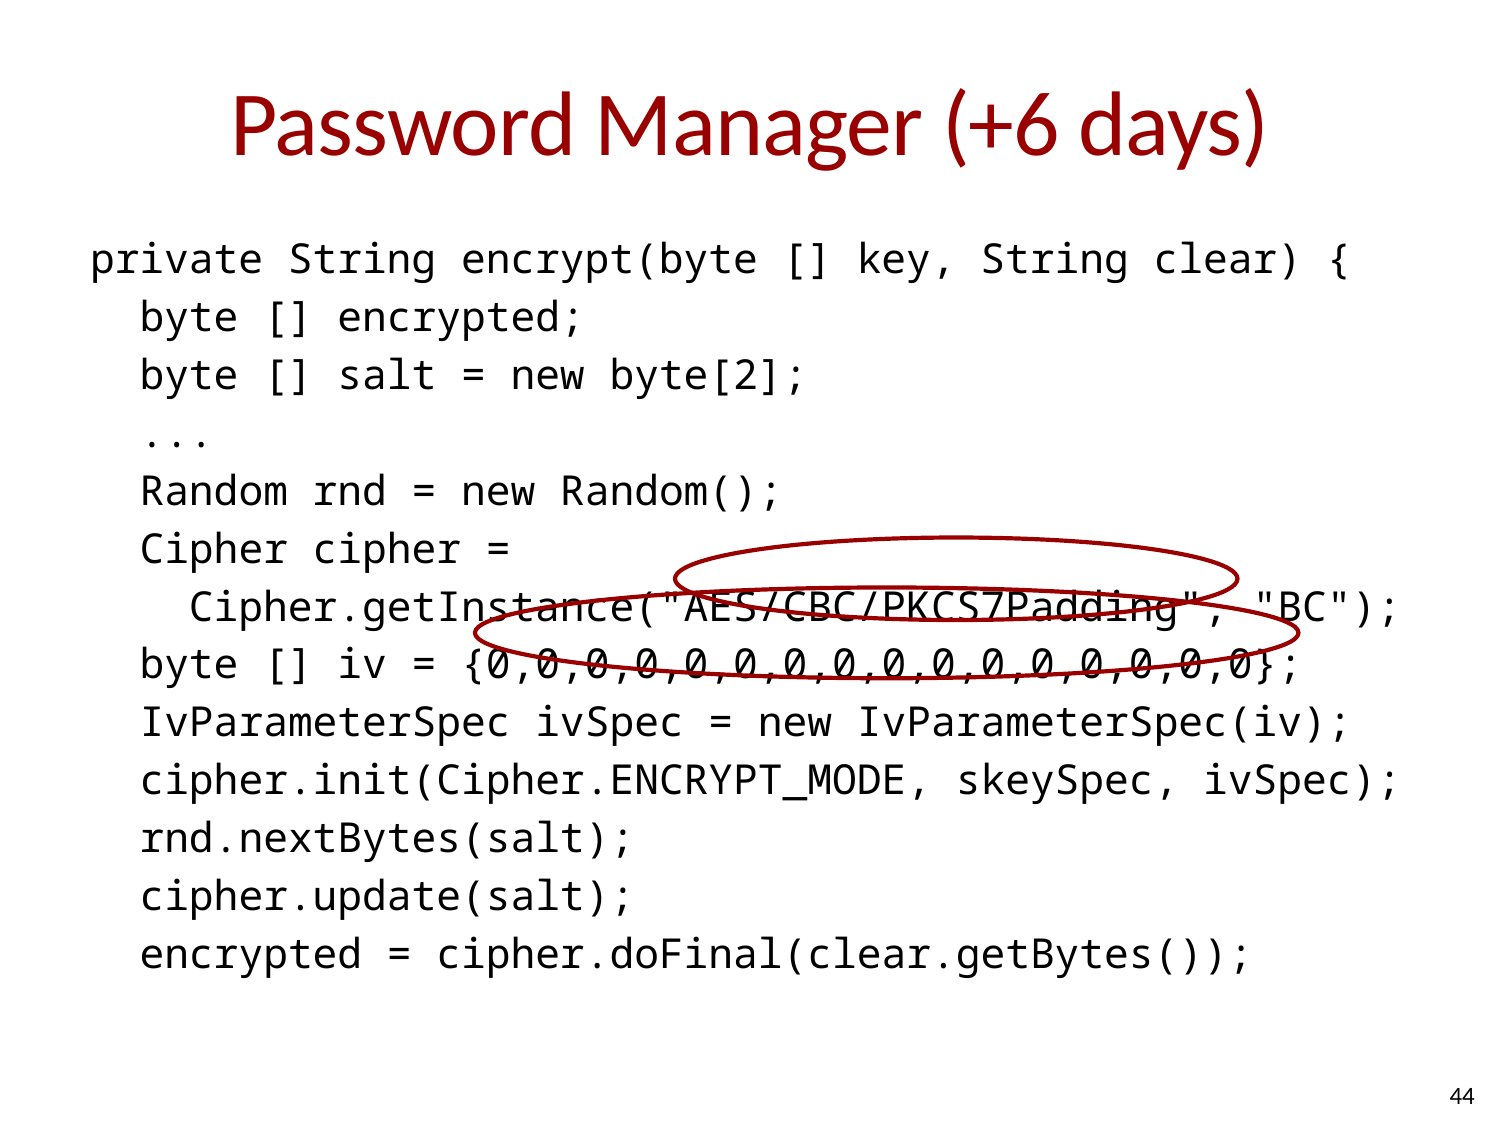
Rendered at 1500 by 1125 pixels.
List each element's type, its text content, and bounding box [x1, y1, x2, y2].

list private String encrypt(byte [] key, String clear) { byte [] encrypted; byte [] salt = new byte[2]; ... Random rnd = new Random(); Cipher cipher = Cipher.getInstance("AES/CBC/PKCS7Padding", "BC"); byte [] iv = {0,0,0,0,0,0,0,0,0,0,0,0,0,0,0,0}; IvParameterSpec ivSpec = new IvParameterSpec(iv); cipher.init(Cipher.ENCRYPT_MODE, skeySpec, ivSpec); rnd.nextBytes(salt); cipher.update(salt); encrypted = cipher.doFinal(clear.getBytes()); [75, 224, 1475, 1005]
text_box [672, 535, 1240, 601]
text_box [472, 585, 1301, 681]
slide_number 44 [1125, 1065, 1475, 1125]
title Password Manager (+6 days) [75, 24, 1425, 213]
